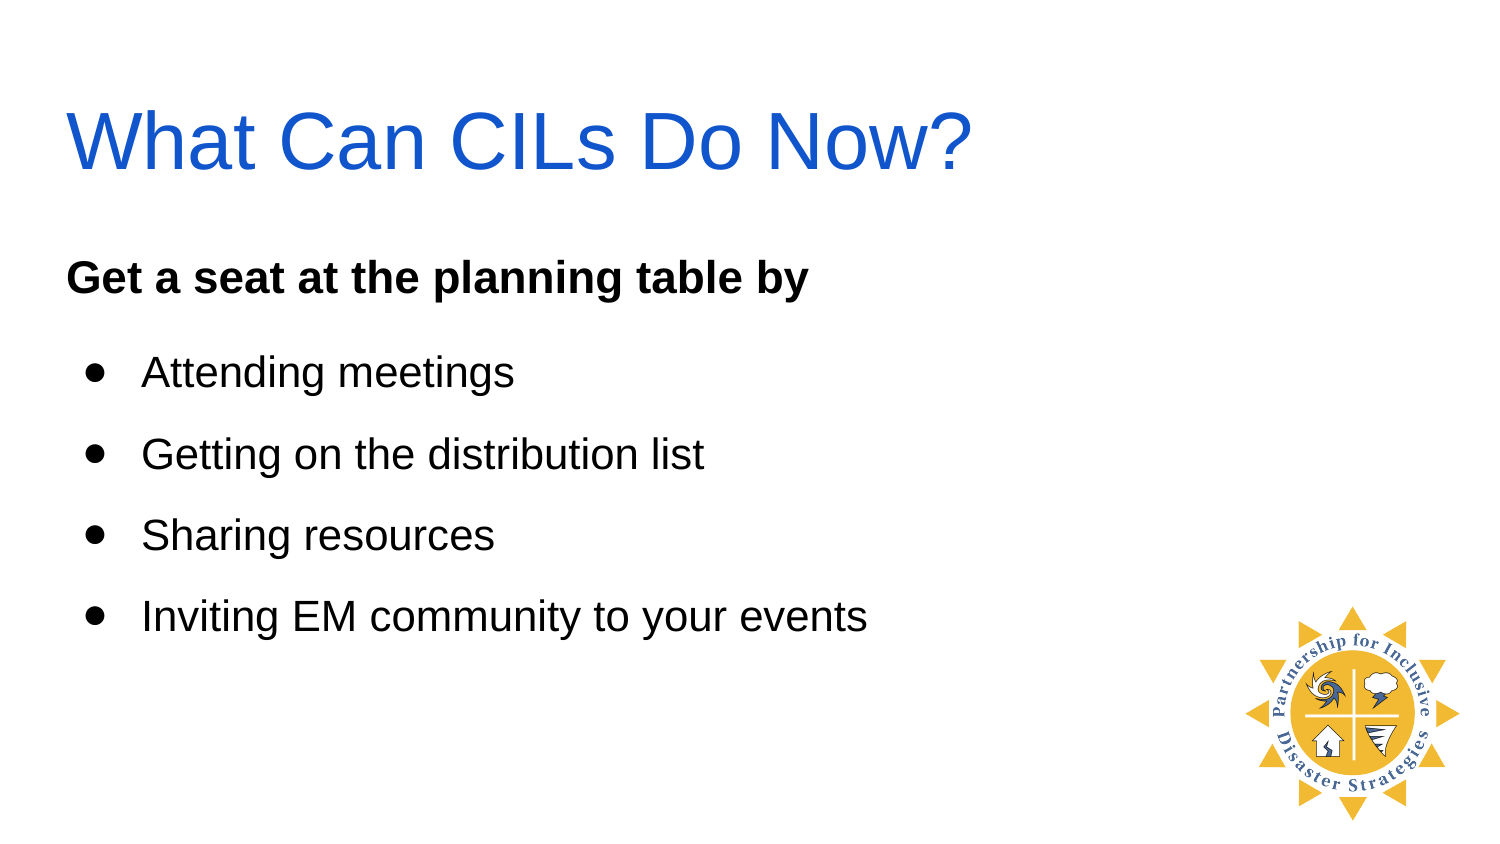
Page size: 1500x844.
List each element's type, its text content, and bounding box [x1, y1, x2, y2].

picture [1245, 606, 1460, 822]
list Get a seat at the planning table by Attending meetings Getting on the distribution list Sharing resources Inviting EM community to your events [51, 189, 1449, 844]
title What Can CILs Do Now? [51, 72, 1449, 167]
